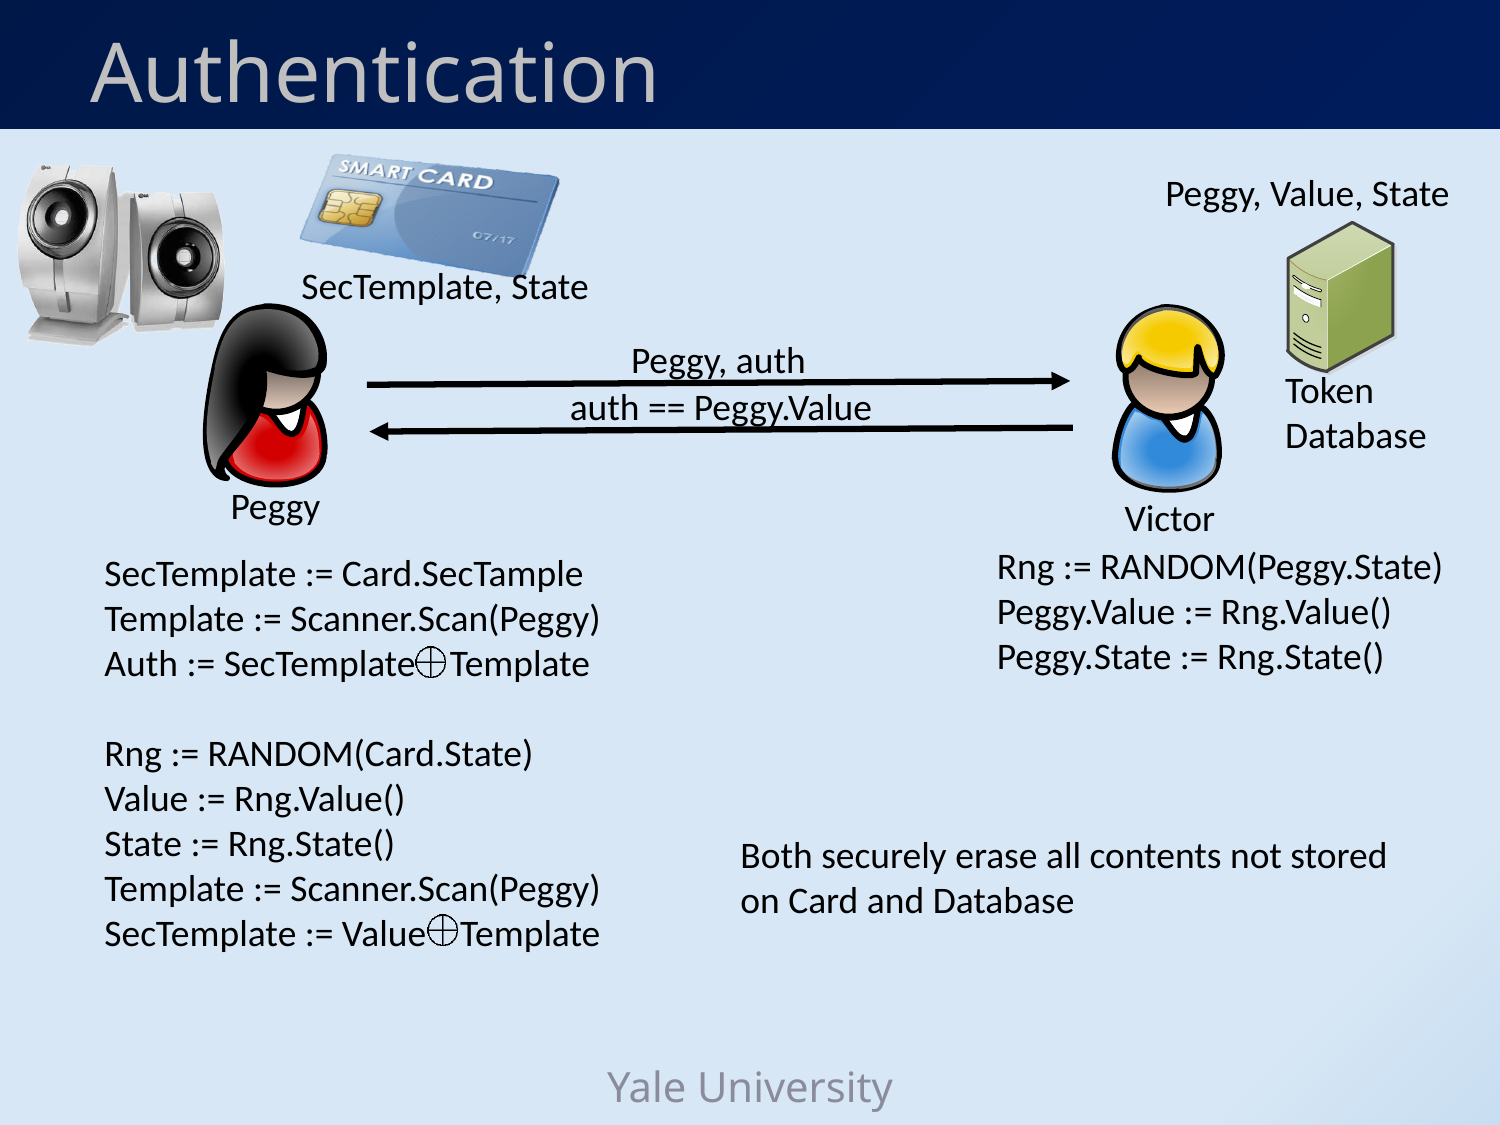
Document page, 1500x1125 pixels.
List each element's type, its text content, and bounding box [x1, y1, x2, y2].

text_box Peggy, Value, State [1150, 161, 1466, 222]
picture [282, 135, 579, 301]
text_box auth == Peggy.Value [445, 375, 997, 380]
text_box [200, 301, 337, 535]
title Authentication [75, 23, 1425, 129]
picture [415, 646, 446, 678]
text_box Both securely erase all contents not stored on Card and Database [725, 823, 1425, 929]
picture [427, 914, 458, 946]
text_box Rng := RANDOM(Peggy.State) Peggy.Value := Rng.Value() Peggy.State := Rng.State() [982, 534, 1459, 685]
text_box auth == Peggy.Value [445, 385, 997, 427]
text_box Peggy, auth [442, 328, 995, 380]
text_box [1270, 217, 1452, 465]
picture [0, 150, 237, 356]
text_box SecTemplate := Card.SecTample Template := Scanner.Scan(Peggy) Auth := SecTemplate Template Rng := RANDOM(Card.State) Value := Rng.Value() State := Rng.State() Template := Scanner.Scan(Peggy) SecTemplate := Value Template [89, 541, 617, 962]
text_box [1109, 302, 1253, 551]
text_box auth == Peggy.Value [445, 432, 997, 436]
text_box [366, 380, 1071, 385]
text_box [369, 427, 1073, 432]
text_box SecTemplate, State [337, 254, 605, 314]
footer Yale University [496, 1059, 1004, 1119]
